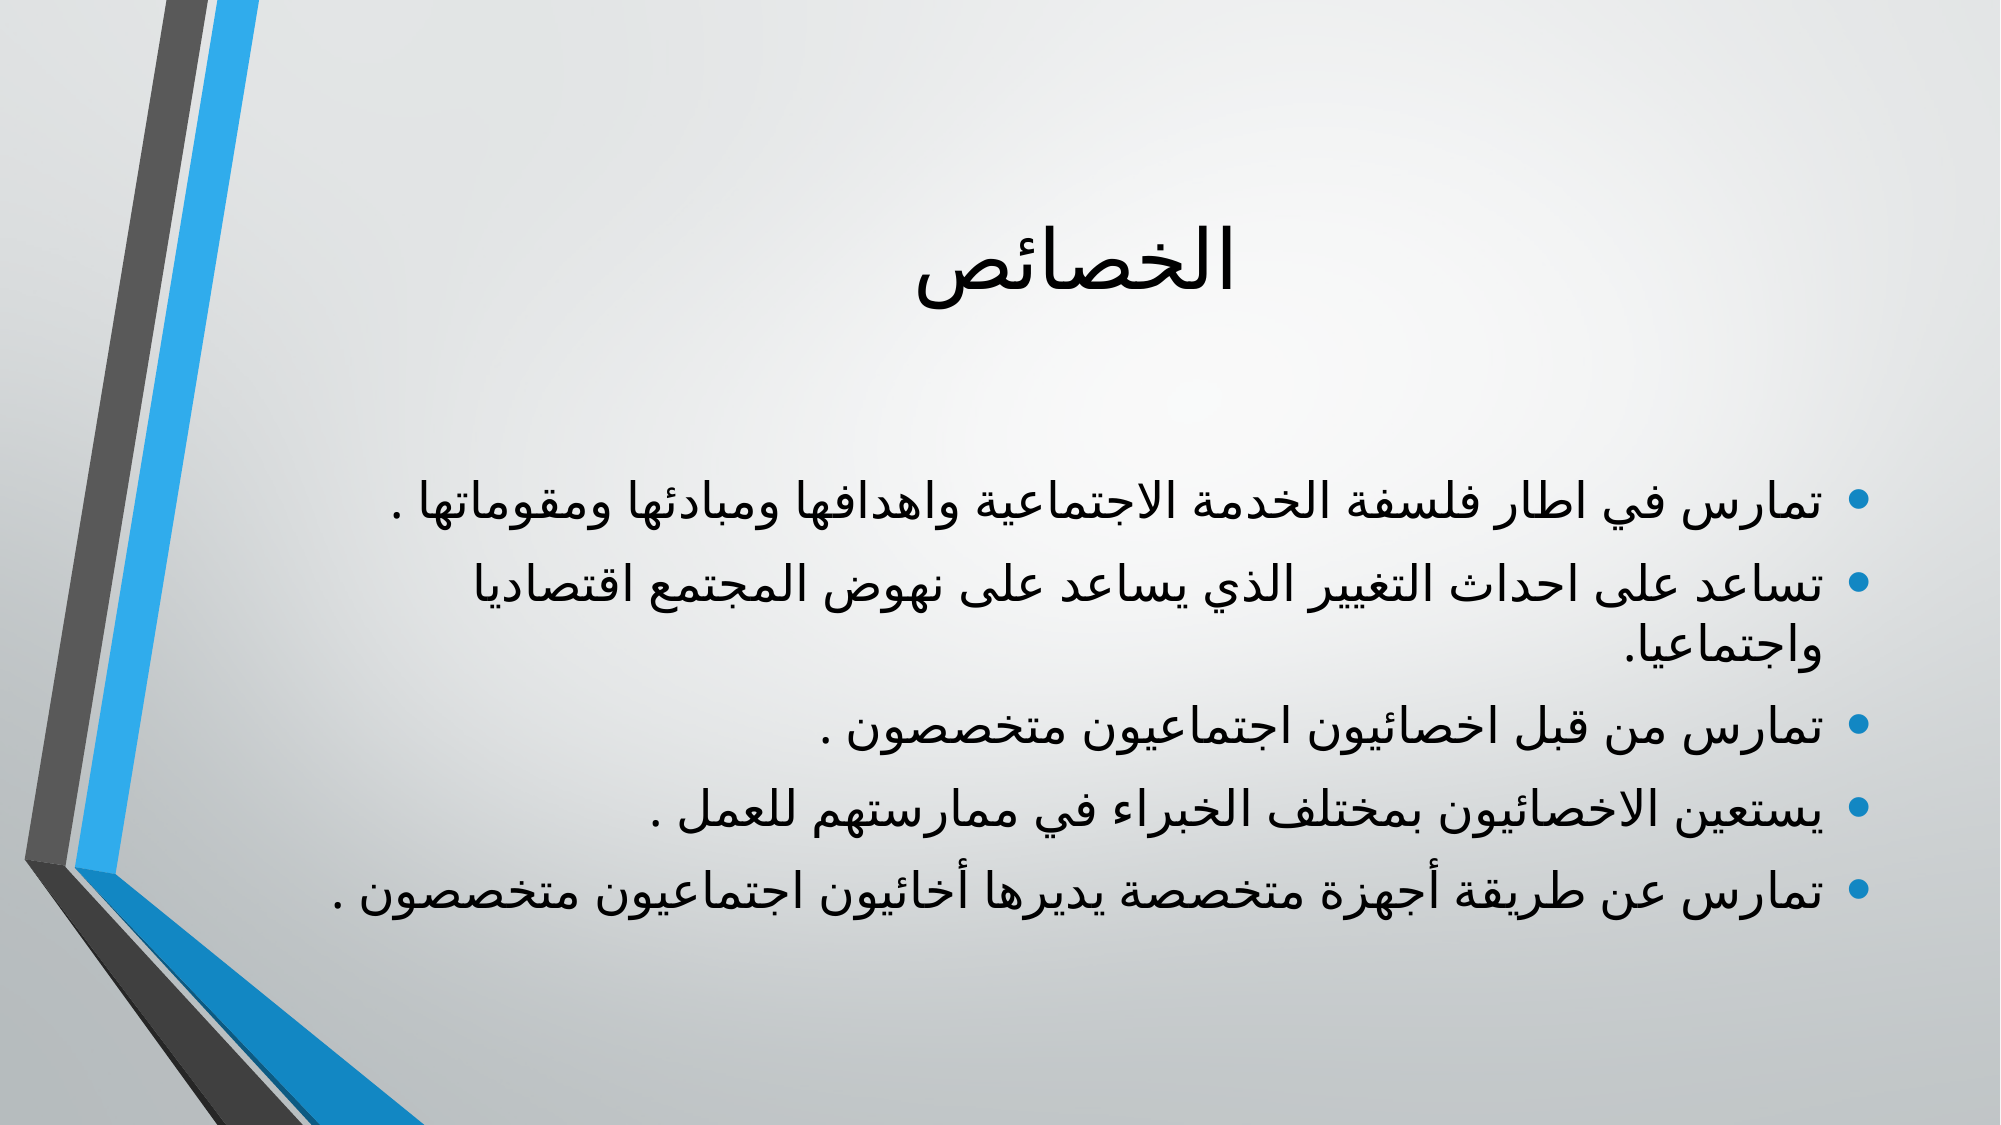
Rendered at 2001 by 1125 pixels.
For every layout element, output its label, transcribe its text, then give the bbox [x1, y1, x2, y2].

list تمارس في اطار فلسفة الخدمة الاجتماعية واهدافها ومبادئها ومقوماتها . تساعد على احداث التغيير الذي يساعد على نهوض المجتمع اقتصاديا واجتماعيا. تمارس من قبل اخصائيون اجتماعيون متخصصون . يستعين الاخصائيون بمختلف الخبراء في ممارستهم للعمل . تمارس عن طريقة أجهزة متخصصة يديرها أخائيون اجتماعيون متخصصون . [243, 437, 1887, 950]
title الخصائص [243, 112, 1887, 400]
